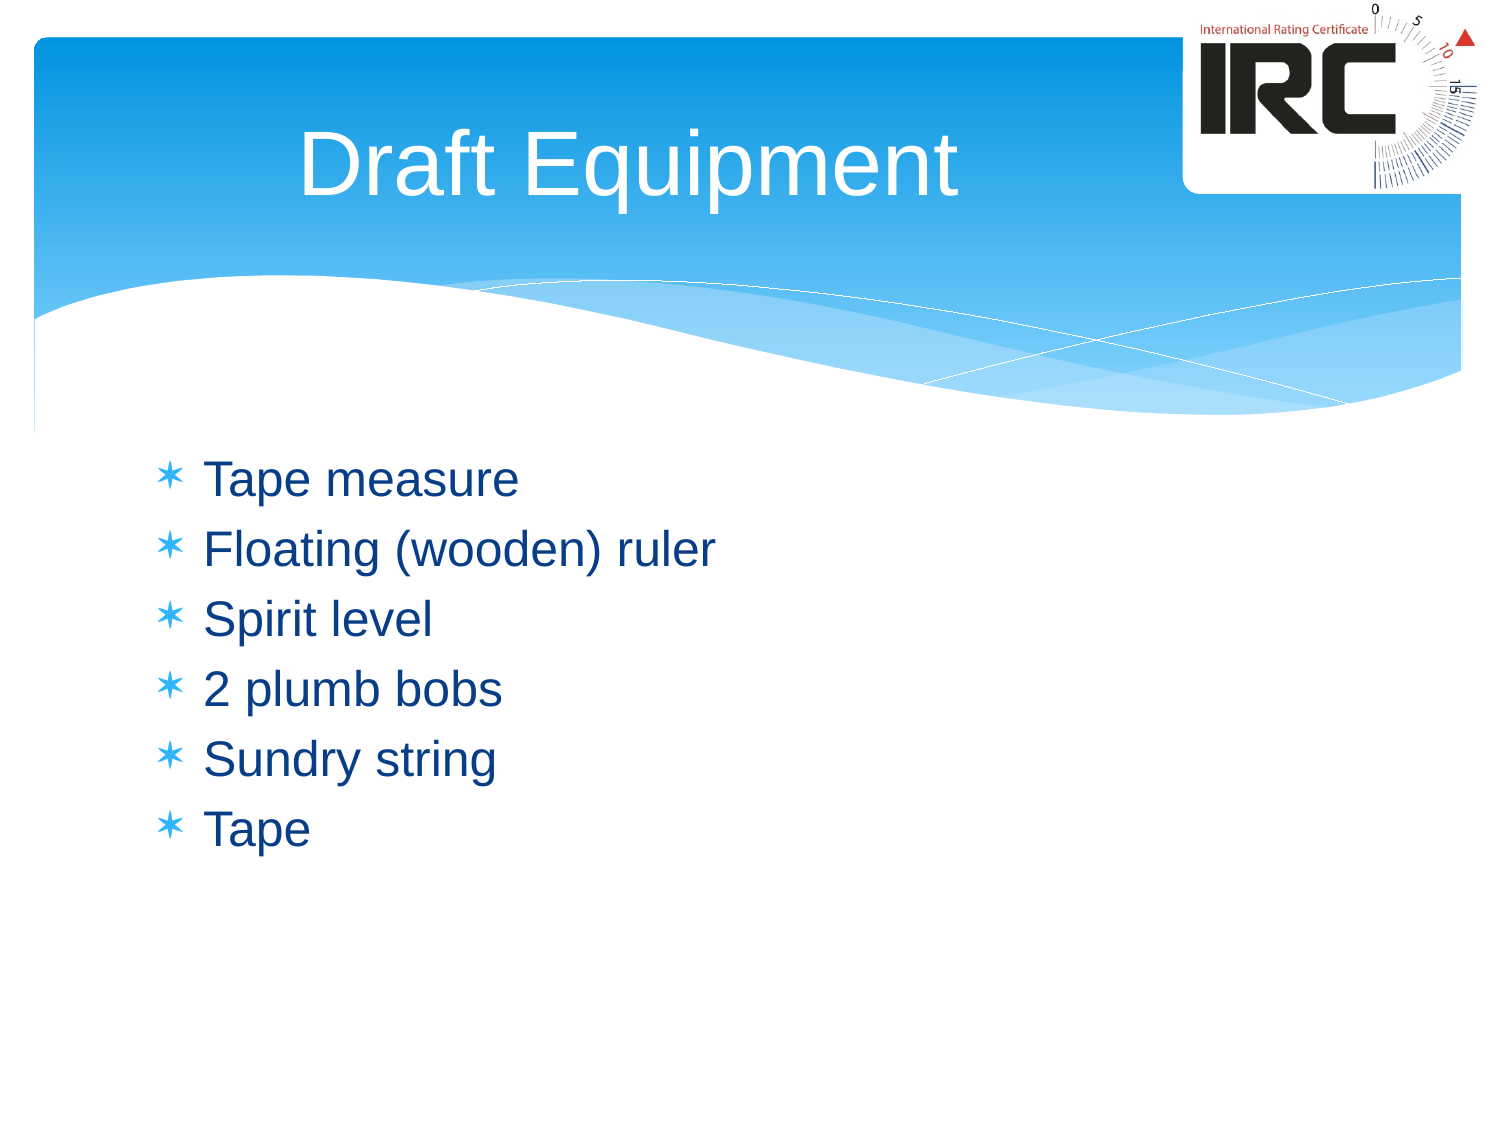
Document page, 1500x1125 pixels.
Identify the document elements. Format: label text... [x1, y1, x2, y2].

title Draft Equipment [75, 55, 1183, 261]
picture [1182, 0, 1496, 194]
list Tape measure Floating (wooden) ruler Spirit level 2 plumb bobs Sundry string Tape [143, 438, 1359, 1005]
